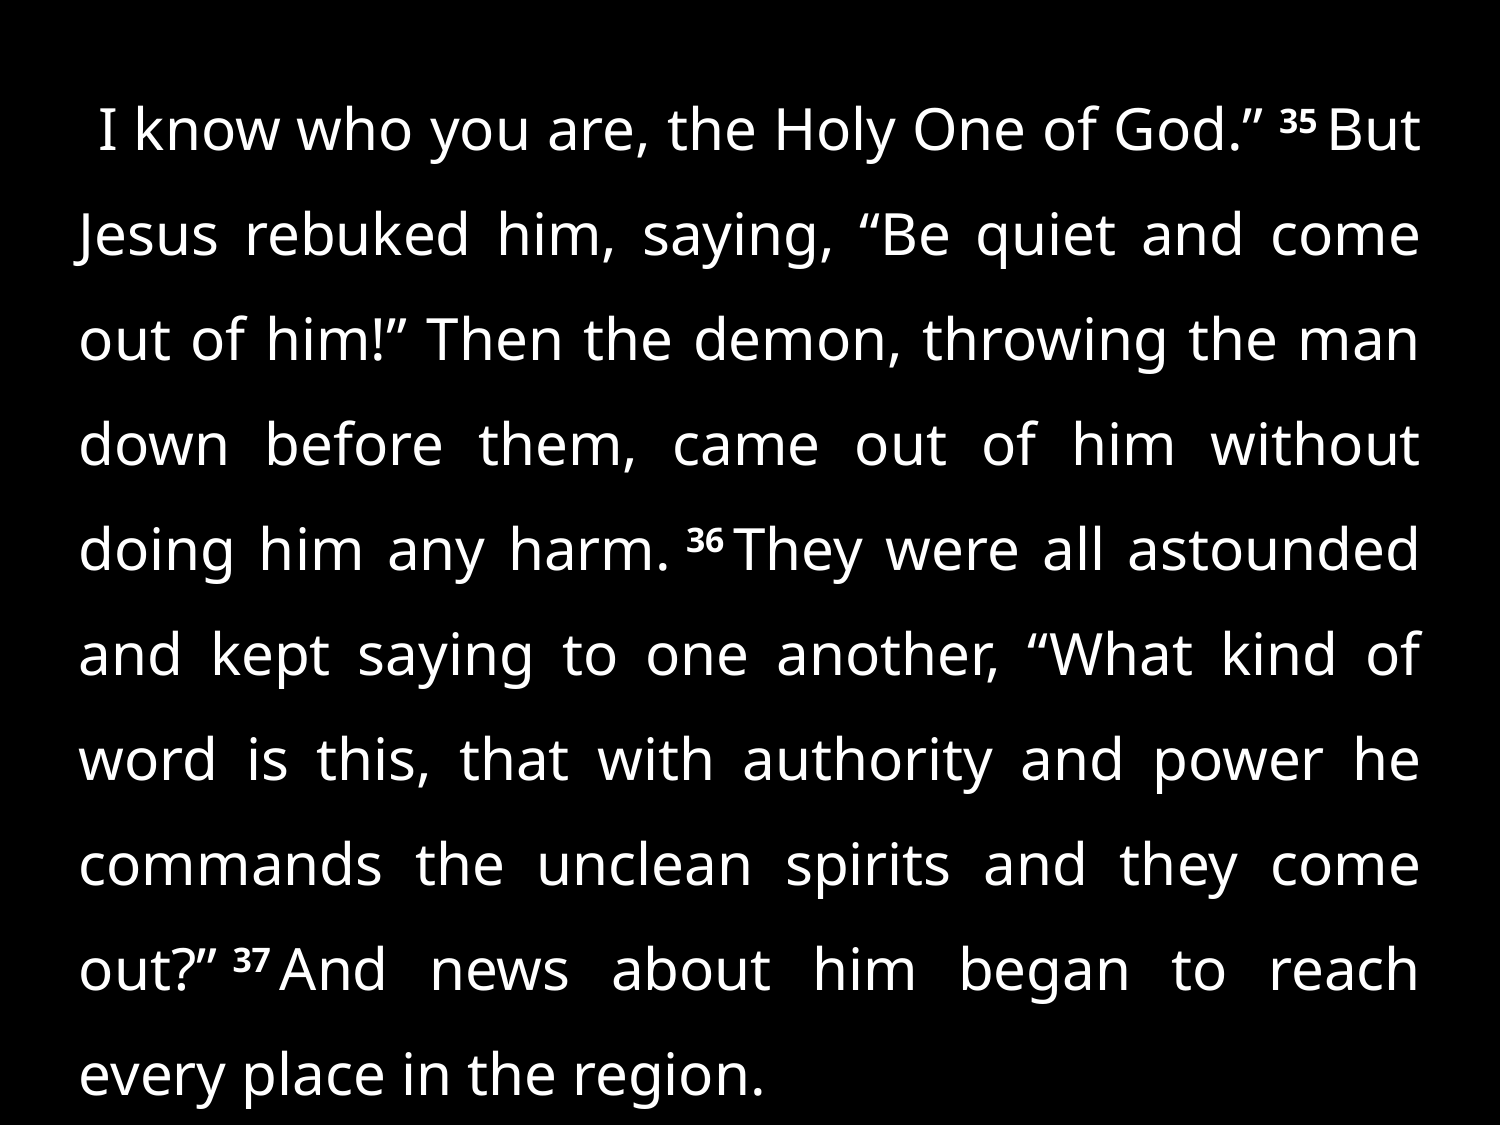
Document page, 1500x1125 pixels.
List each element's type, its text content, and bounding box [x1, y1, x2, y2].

text_box I know who you are, the Holy One of God.” 35 But Jesus rebuked him, saying, “Be quiet and come out of him!” Then the demon, throwing the man down before them, came out of him without doing him any harm. 36 They were all astounded and kept saying to one another, “What kind of word is this, that with authority and power he commands the unclean spirits and they come out?” 37 And news about him began to reach every place in the region. . . . [64, 50, 1436, 1125]
